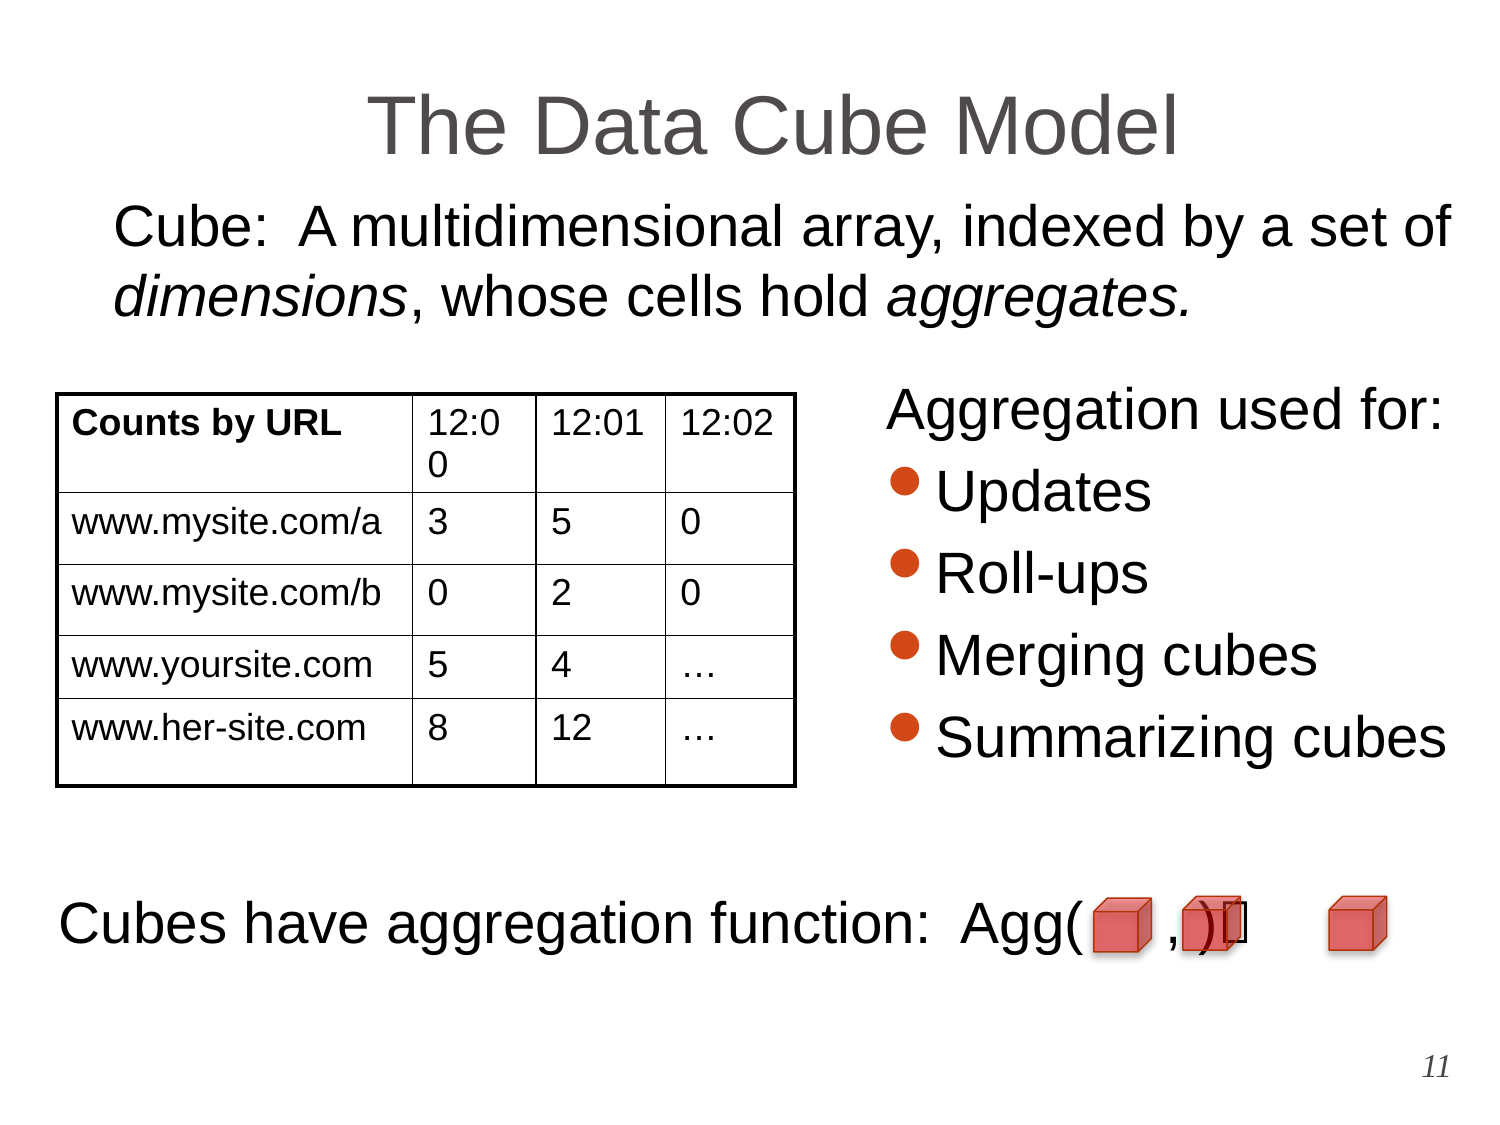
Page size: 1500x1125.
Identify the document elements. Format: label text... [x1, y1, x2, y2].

table_header 12:01 [537, 396, 665, 492]
table_cell www.yoursite.com [59, 636, 412, 698]
table_cell 5 [413, 636, 535, 698]
table_cell … [666, 699, 793, 784]
table_cell 3 [413, 493, 535, 564]
table_cell www.her-site.com [59, 699, 412, 784]
list Aggregation used for: Updates Roll-ups Merging cubes Summarizing cubes [871, 363, 1474, 894]
table_header Counts by URL [59, 396, 412, 492]
table_header 12:00 [413, 396, 535, 492]
table_cell … [666, 636, 793, 698]
table_cell 2 [537, 565, 665, 635]
table_cell 4 [537, 636, 665, 698]
text_box Cube: A multidimensional array, indexed by a set of dimensions, whose cells hold aggregates. [98, 180, 1470, 336]
table_header 12:02 [666, 396, 793, 492]
table_cell 12 [537, 699, 665, 784]
table_cell 0 [413, 565, 535, 635]
table_cell www.mysite.com/a [59, 493, 412, 564]
table_cell 0 [666, 493, 793, 564]
table_cell 5 [537, 493, 665, 564]
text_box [43, 877, 1387, 964]
title The Data Cube Model [72, 0, 1474, 186]
table_cell 0 [666, 565, 793, 635]
table_cell www.mysite.com/b [59, 565, 412, 635]
table_cell 8 [413, 699, 535, 784]
slide_number 11 [1370, 1033, 1468, 1094]
